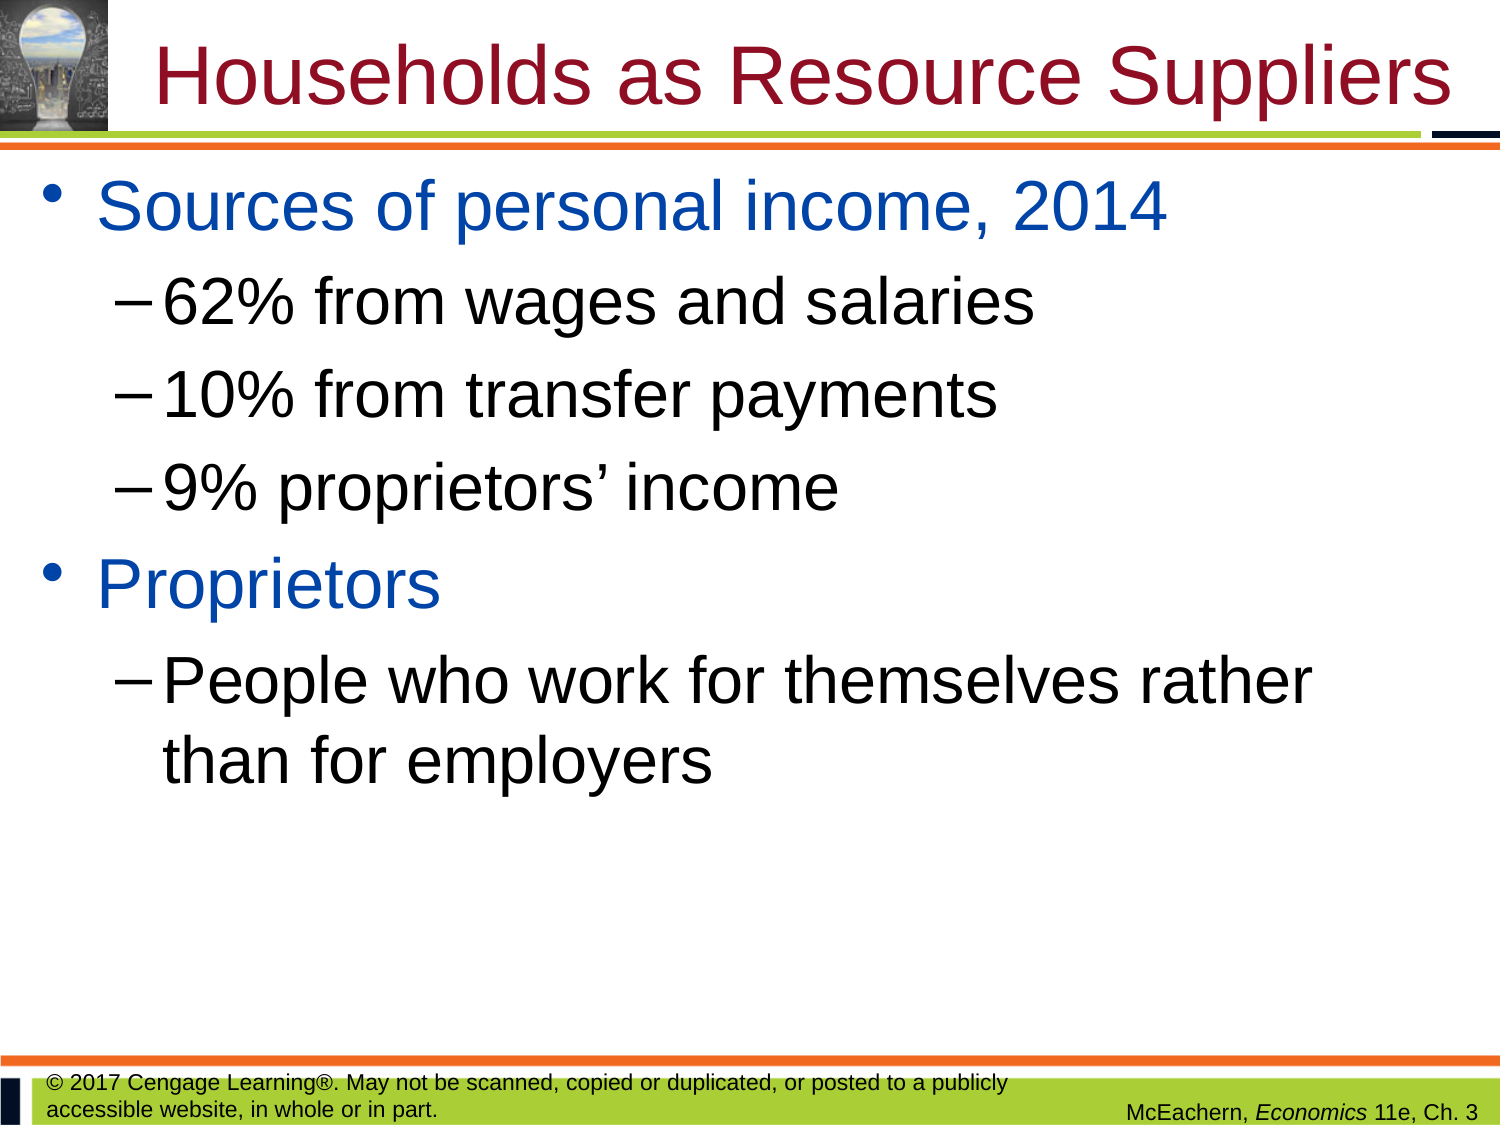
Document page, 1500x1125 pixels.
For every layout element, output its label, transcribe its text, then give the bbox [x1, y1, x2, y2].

picture [2, 1056, 1500, 1124]
picture [0, 0, 1500, 150]
footer © 2017 Cengage Learning®. May not be scanned, copied or duplicated, or posted to a publicly accessible website, in whole or in part. [31, 1065, 1048, 1125]
title Households as Resource Suppliers [107, 0, 1500, 142]
list Sources of personal income, 2014 62% from wages and salaries 10% from transfer payments 9% proprietors’ income Proprietors People who work for themselves rather than for employers [25, 151, 1475, 1058]
